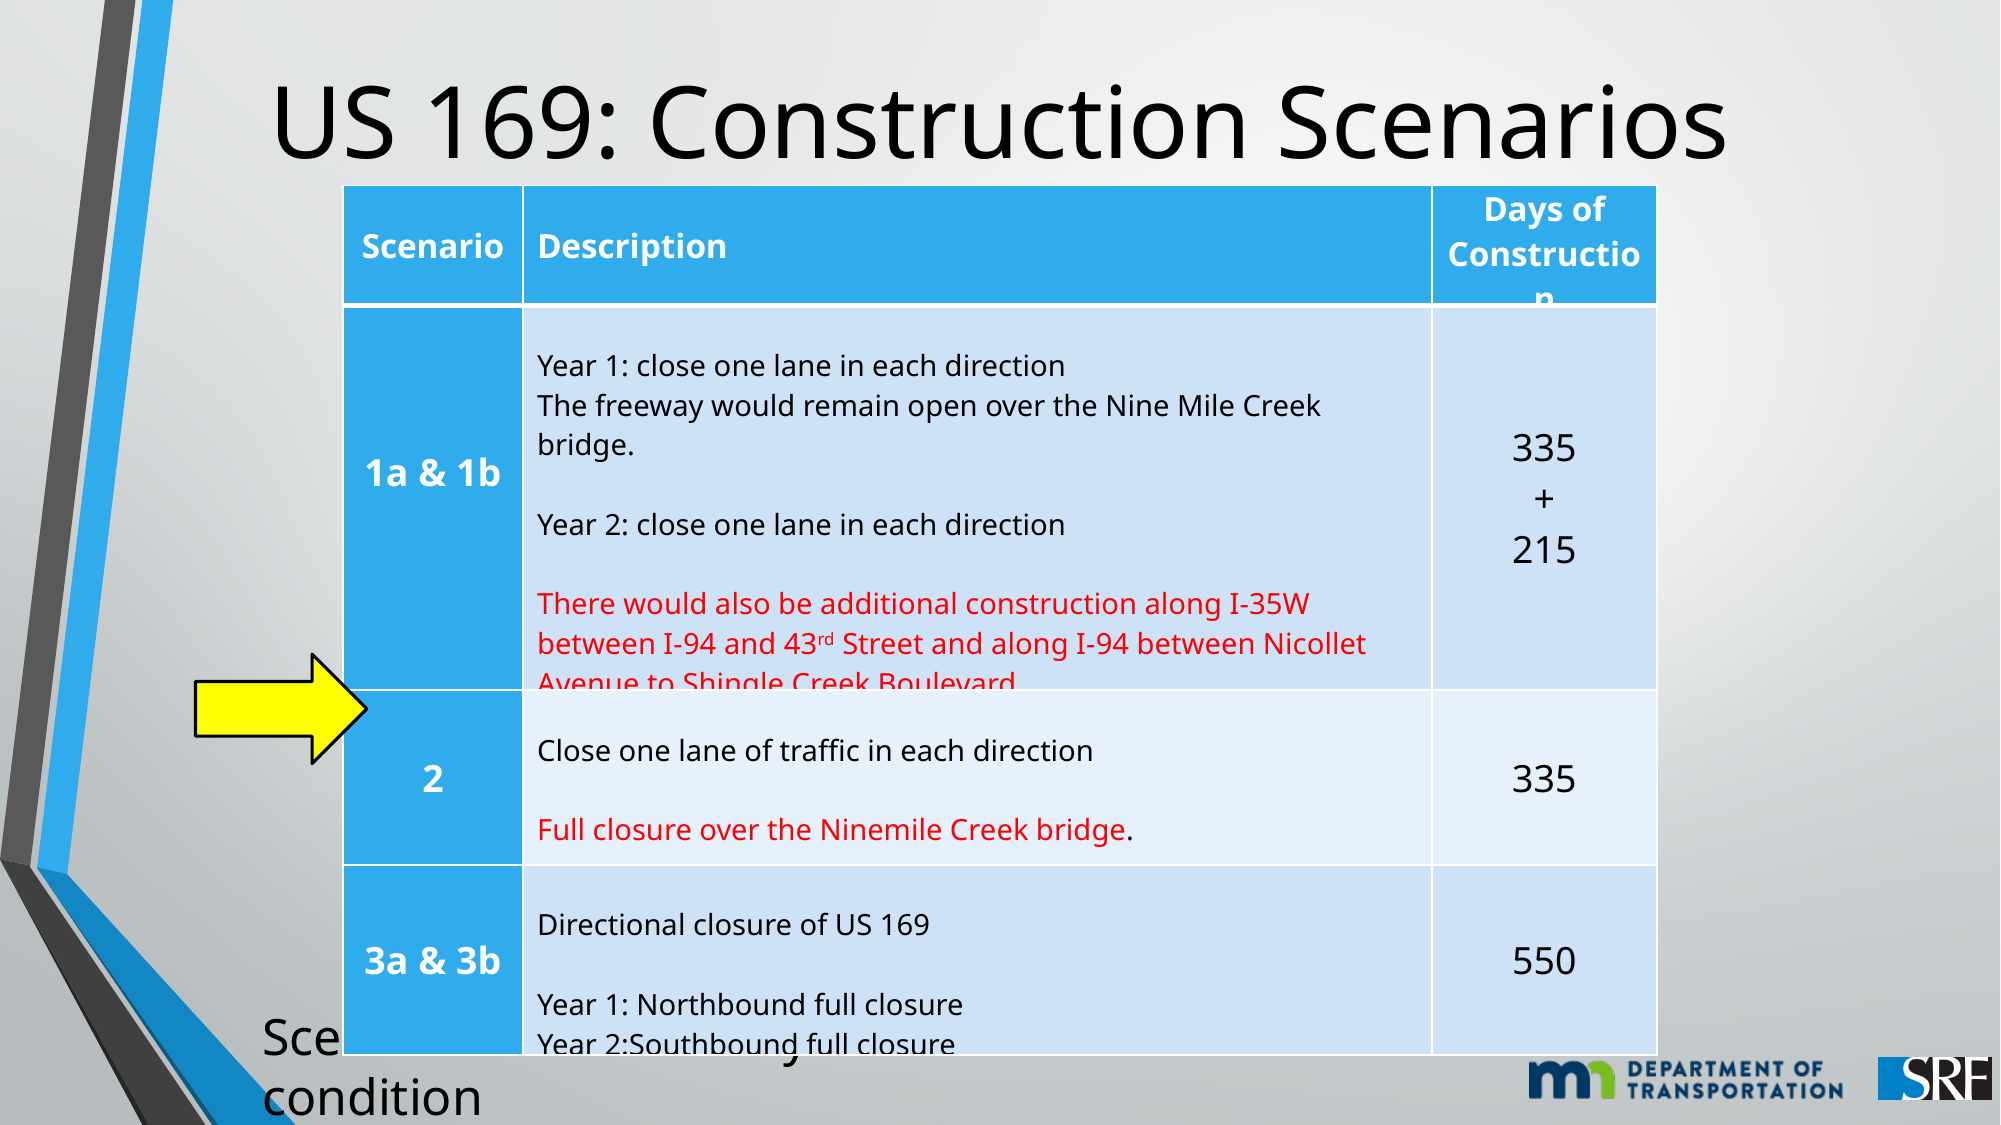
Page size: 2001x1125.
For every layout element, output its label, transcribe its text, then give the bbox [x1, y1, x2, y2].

table_cell Directional closure of US 169 Year 1: Northbound full closure Year 2:Southbound full closure [524, 866, 1431, 1054]
text_box [194, 653, 368, 765]
table_cell 2 [344, 691, 522, 864]
table_cell 1a & 1b [344, 308, 522, 689]
picture [1902, 1057, 1994, 1101]
table_cell 3a & 3b [344, 866, 522, 1054]
table_cell 335 + 215 [1433, 308, 1656, 689]
title US 169: Construction Scenarios [108, 37, 1892, 200]
table_cell Year 1: close one lane in each direction The freeway would remain open over the Nine Mile Creek bridge. Year 2: close one lane in each direction There would also be additional construction along I-35W between I-94 and 43rd Street and along I-94 between Nicollet Avenue to Shingle Creek Boulevard. [524, 308, 1431, 689]
table_cell 335 [1433, 691, 1656, 864]
table_cell Close one lane of traffic in each direction Full closure over the Ninemile Creek bridge. [524, 691, 1431, 864]
table_header Description [524, 186, 1431, 303]
picture [1662, 1023, 1865, 1125]
table_header Scenario [344, 186, 522, 303]
table_cell 550 [1433, 866, 1656, 1054]
text_box Scenario 2 most closely resembles the actual construction condition [247, 997, 1662, 1125]
table_header Days of Construction [1433, 186, 1656, 303]
